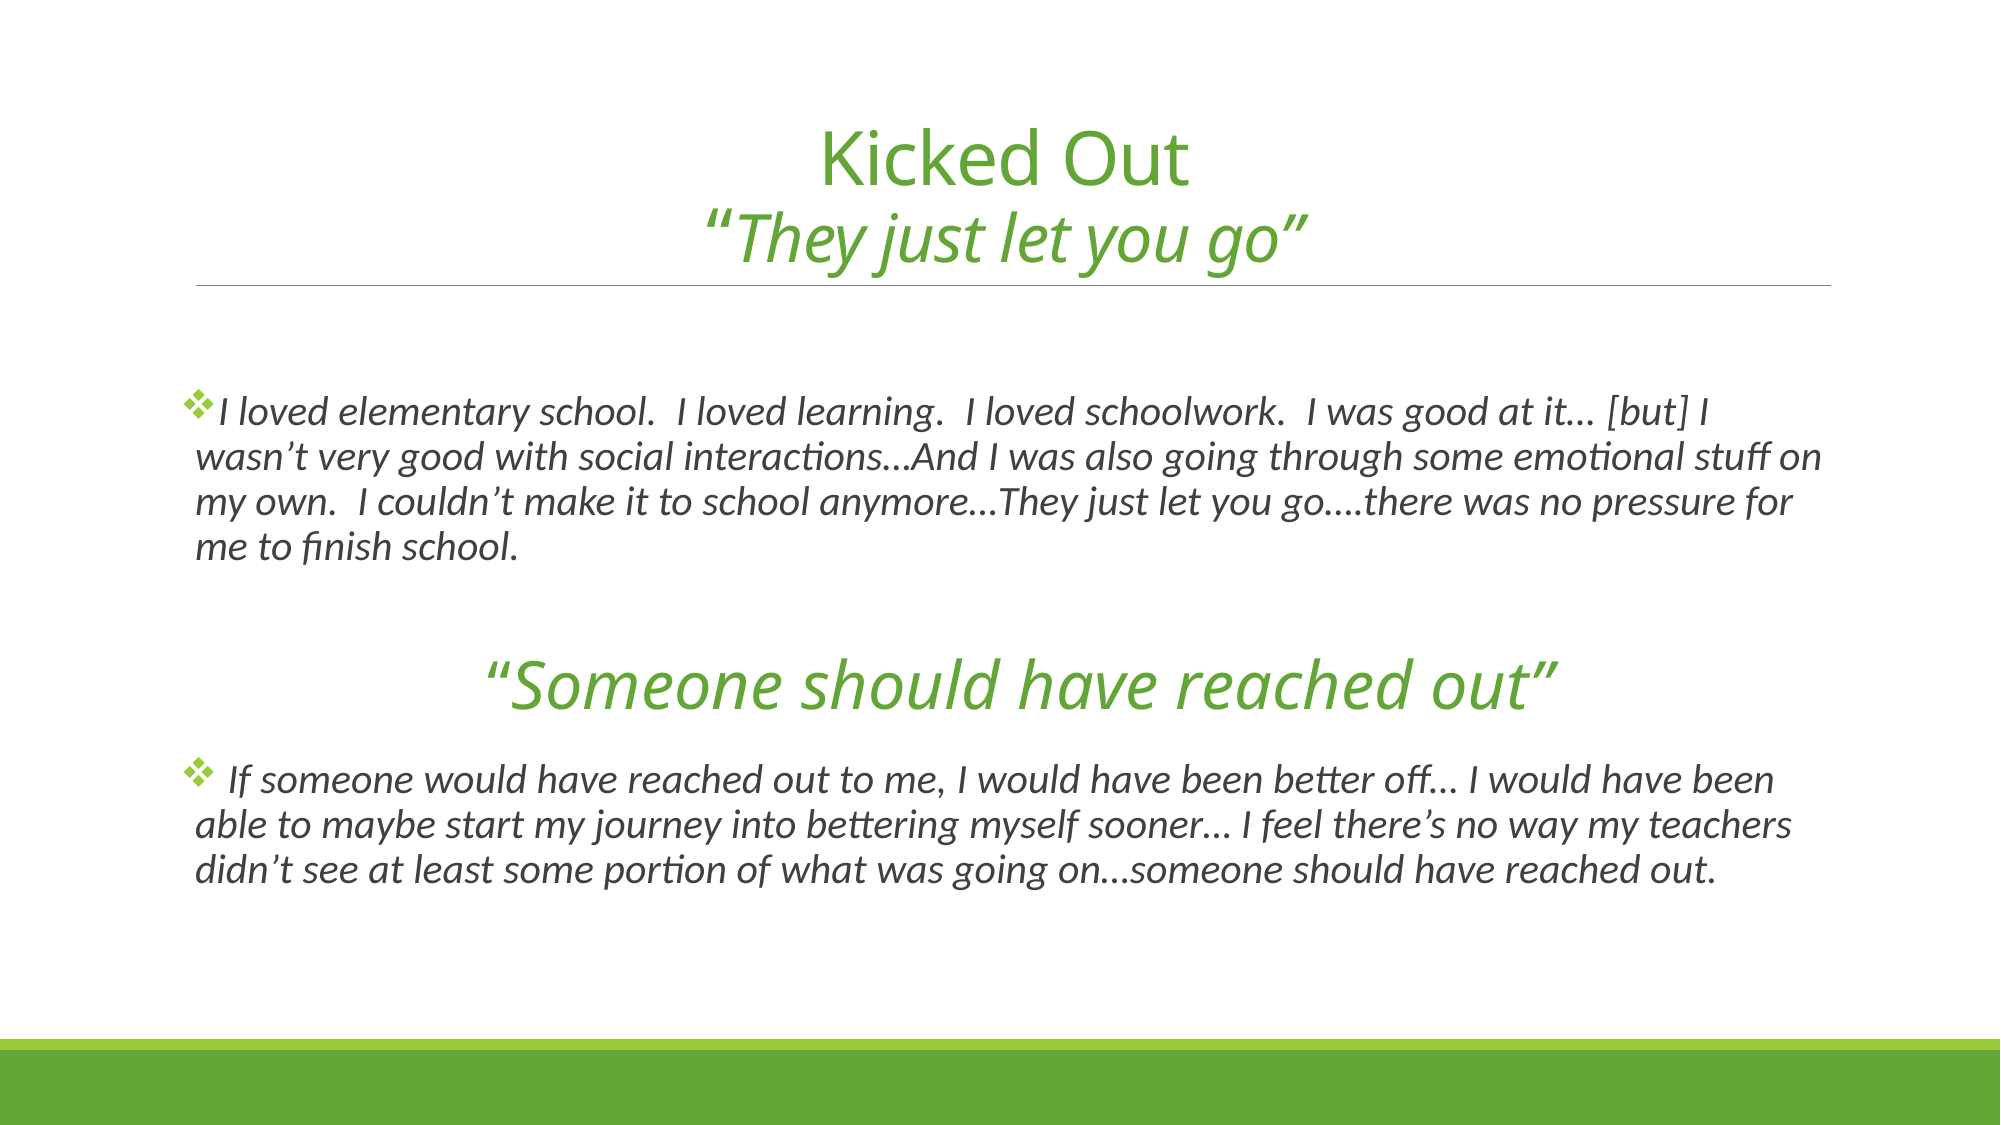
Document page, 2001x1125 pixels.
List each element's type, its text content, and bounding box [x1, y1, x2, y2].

list I loved elementary school. I loved learning. I loved schoolwork. I was good at it… [but] I wasn’t very good with social interactions…And I was also going through some emotional stuff on my own. I couldn’t make it to school anymore…They just let you go….there was no pressure for me to finish school. “Someone should have reached out” If someone would have reached out to me, I would have been better off… I would have been able to maybe start my journey into bettering myself sooner… I feel there’s no way my teachers didn’t see at least some portion of what was going on…someone should have reached out. [180, 302, 1830, 963]
title Kicked Out “They just let you go” [180, 47, 1830, 285]
